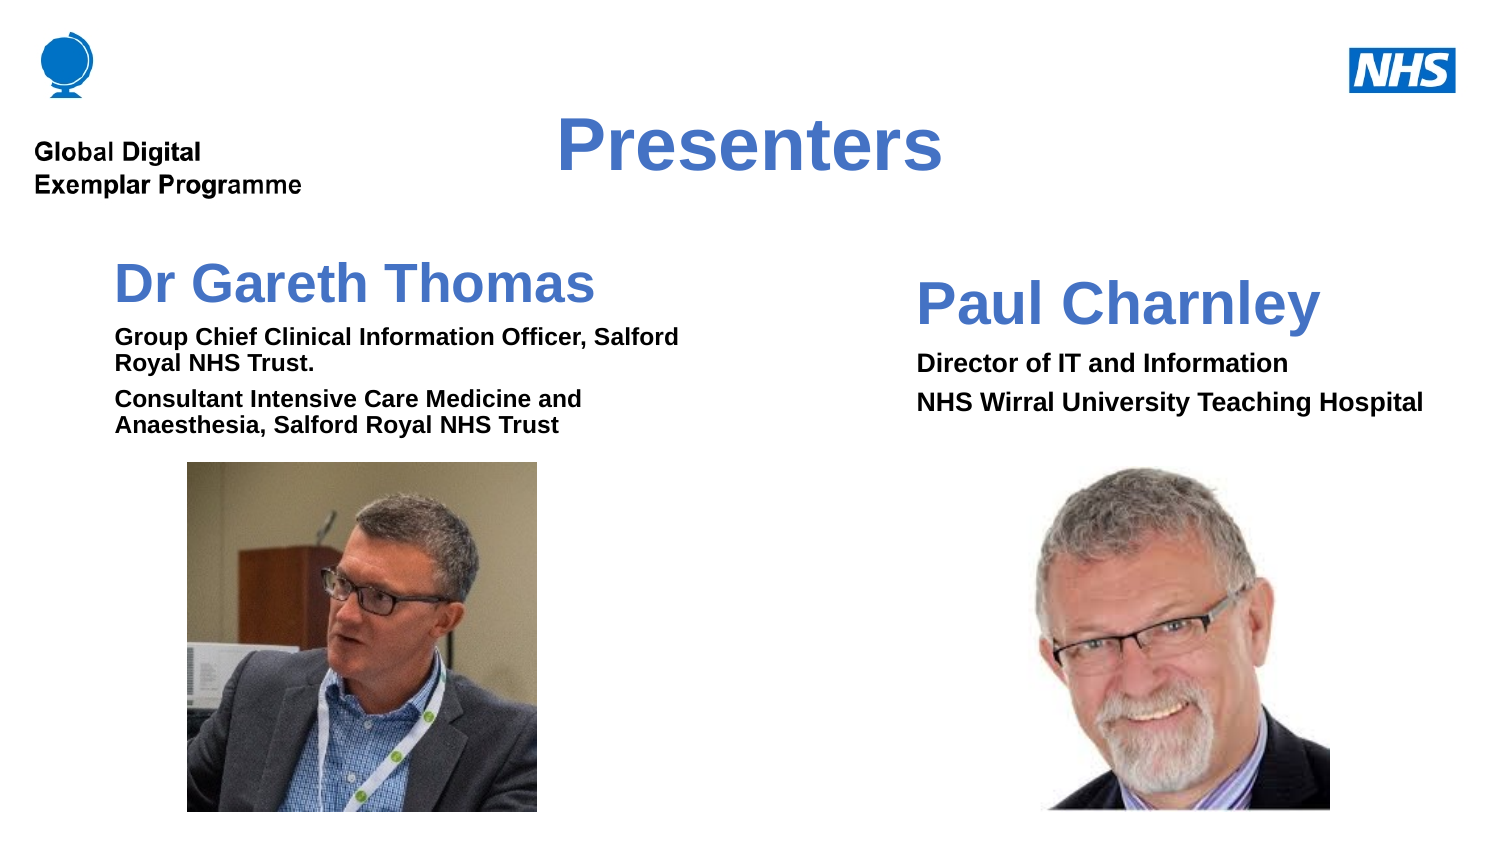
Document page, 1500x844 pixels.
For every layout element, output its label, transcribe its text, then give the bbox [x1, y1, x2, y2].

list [979, 466, 1330, 812]
picture [0, 0, 1500, 226]
title Presenters [103, 64, 1398, 228]
list Dr Gareth Thomas Group Chief Clinical Information Officer, Salford Royal NHS Trust. Consultant Intensive Care Medicine and Anaesthesia, Salford Royal NHS Trust [103, 246, 738, 445]
list Paul Charnley Director of IT and Information NHS Wirral University Teaching Hospital [905, 246, 1462, 424]
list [187, 462, 537, 812]
